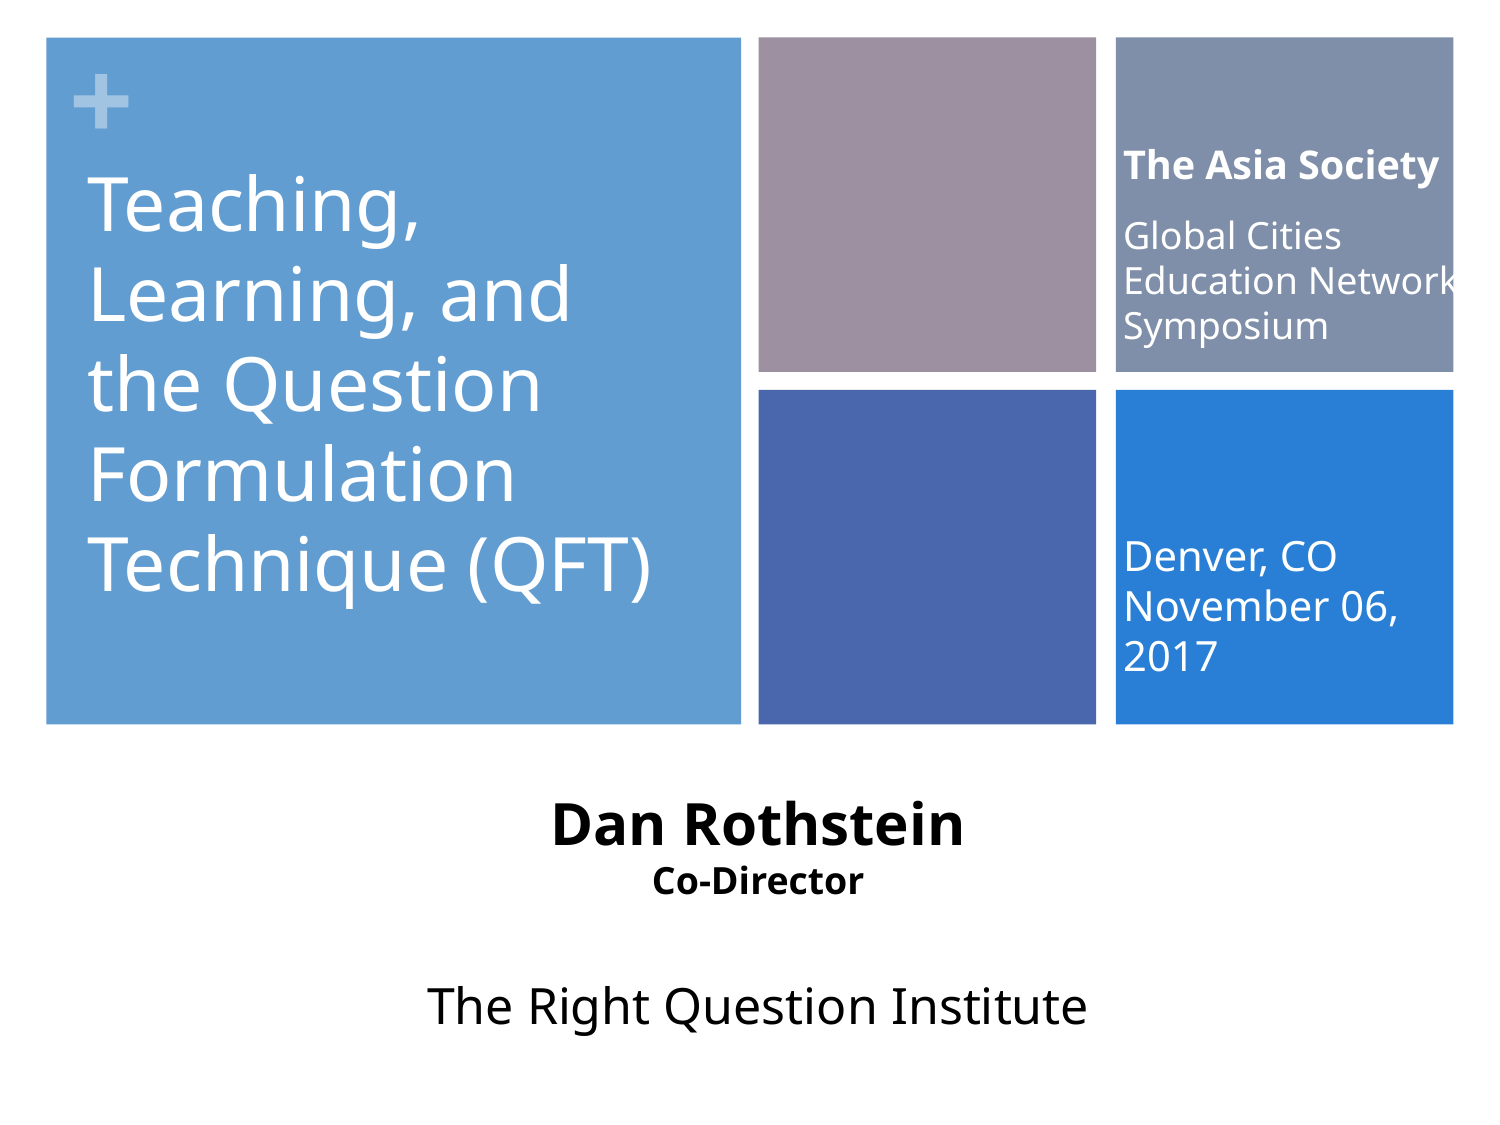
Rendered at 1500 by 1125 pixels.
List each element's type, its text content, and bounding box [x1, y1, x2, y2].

text_box Dan Rothstein Co-Director [471, 779, 1045, 906]
text_box The Right Question Institute [394, 906, 1123, 1042]
text_box The Asia Society Global Cities Education Network Symposium [1108, 132, 1475, 355]
text_box Denver, CO November 06, 2017 [1108, 522, 1475, 687]
text_box Teaching, Learning, and the Question Formulation Technique (QFT) [72, 149, 685, 615]
